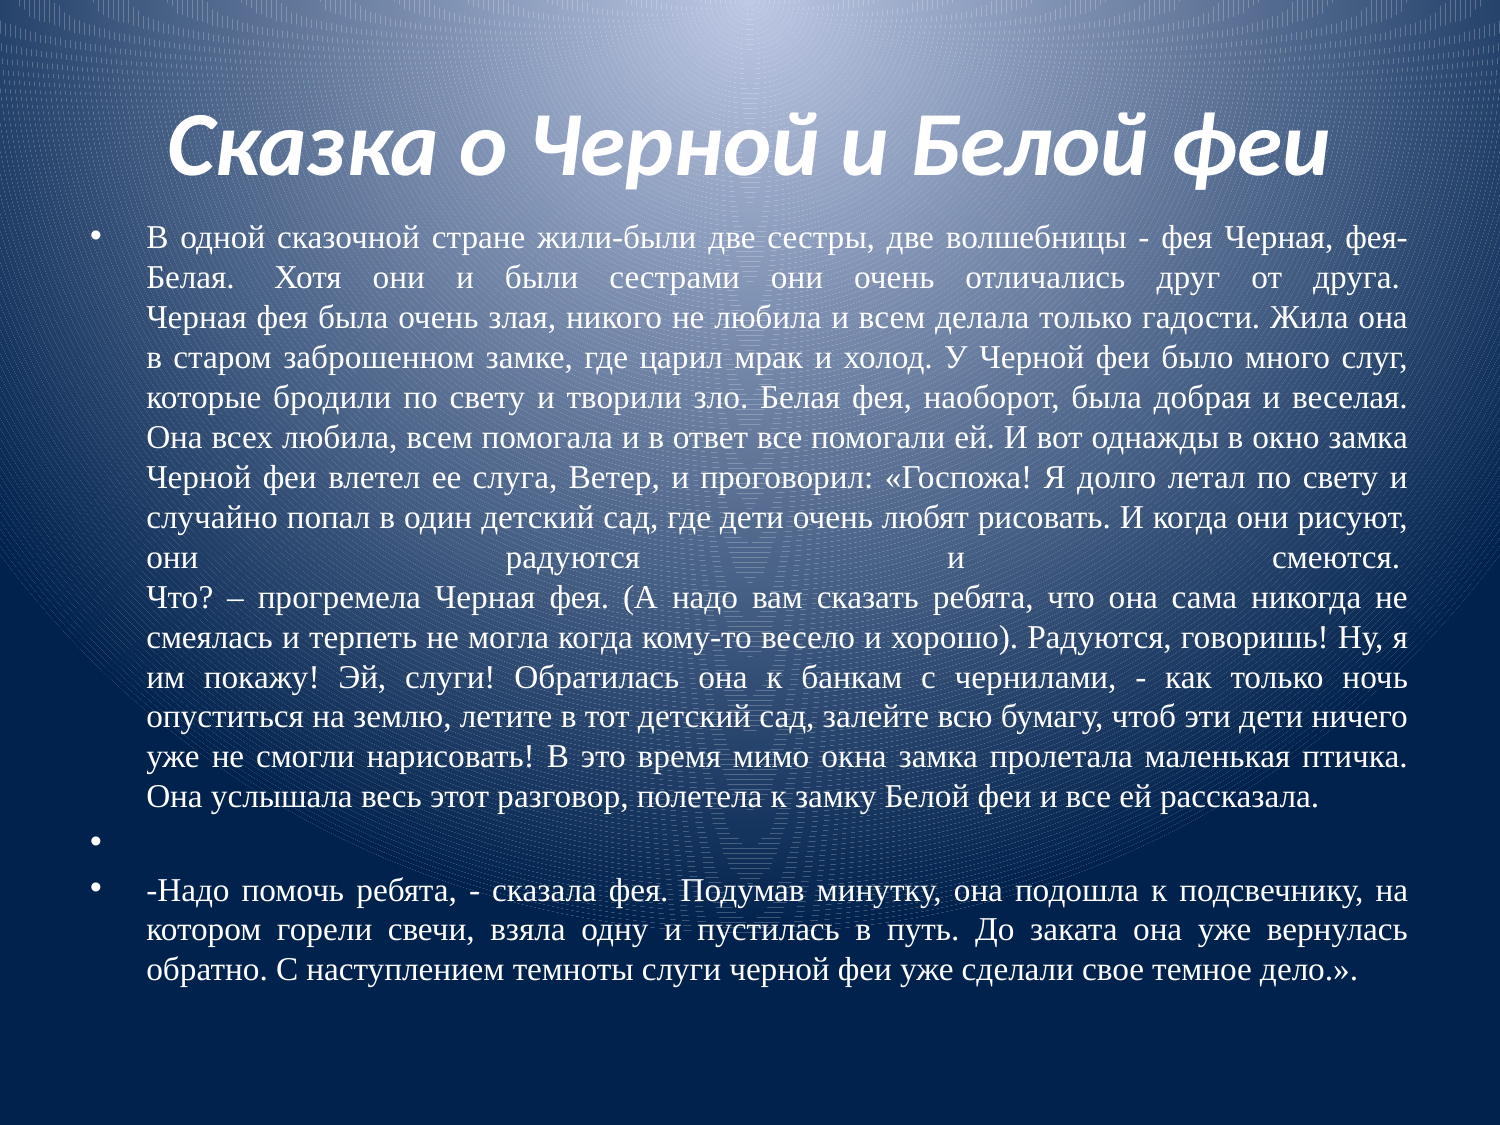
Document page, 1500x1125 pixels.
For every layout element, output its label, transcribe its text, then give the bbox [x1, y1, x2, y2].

list В одной сказочной стране жили-были две сестры, две волшебницы - фея Черная, фея- Белая. Хотя они и были сестрами они очень отличались друг от друга. Черная фея была очень злая, никого не любила и всем делала только гадости. Жила она в старом заброшенном замке, где царил мрак и холод. У Черной феи было много слуг, которые бродили по свету и творили зло. Белая фея, наоборот, была добрая и веселая. Она всех любила, всем помогала и в ответ все помогали ей. И вот однажды в окно замка Черной феи влетел ее слуга, Ветер, и проговорил: «Госпожа! Я долго летал по свету и случайно попал в один детский сад, где дети очень любят рисовать. И когда они рисуют, они радуются и смеются. Что? – прогремела Черная фея. (А надо вам сказать ребята, что она сама никогда не смеялась и терпеть не могла когда кому-то весело и хорошо). Радуются, говоришь! Ну, я им покажу! Эй, слуги! Обратилась она к банкам с чернилами, - как только ночь опуститься на землю, летите в тот детский сад, залейте всю бумагу, чтоб эти дети ничего уже не смогли нарисовать! В это время мимо окна замка пролетала маленькая птичка. Она услышала весь этот разговор, полетела к замку Белой феи и все ей рассказала. -Надо помочь ребята, - сказала фея. Подумав минутку, она подошла к подсвечнику, на котором горели свечи, взяла одну и пустилась в путь. До заката она уже вернулась обратно. С наступлением темноты слуги черной феи уже сделали свое темное дело.». [75, 208, 1425, 1005]
title Сказка о Черной и Белой феи [75, 45, 1425, 208]
